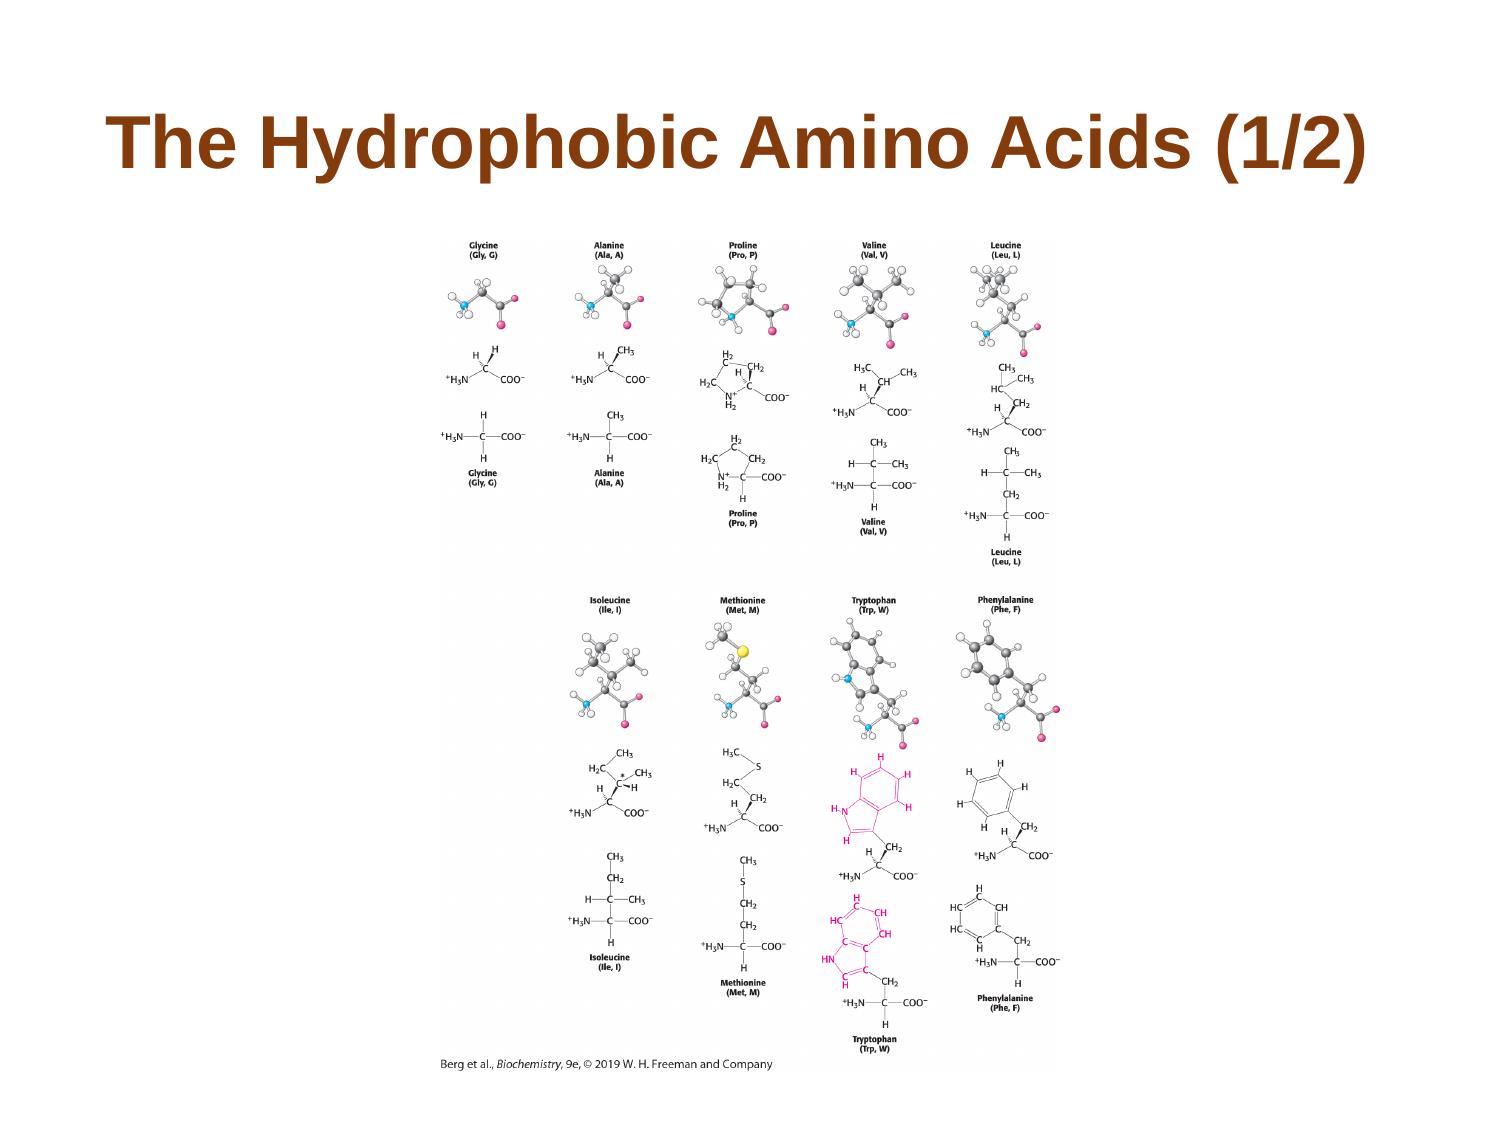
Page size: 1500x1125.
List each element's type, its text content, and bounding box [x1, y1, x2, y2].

picture [439, 240, 1061, 1077]
title The Hydrophobic Amino Acids (1/2) [42, 45, 1432, 233]
